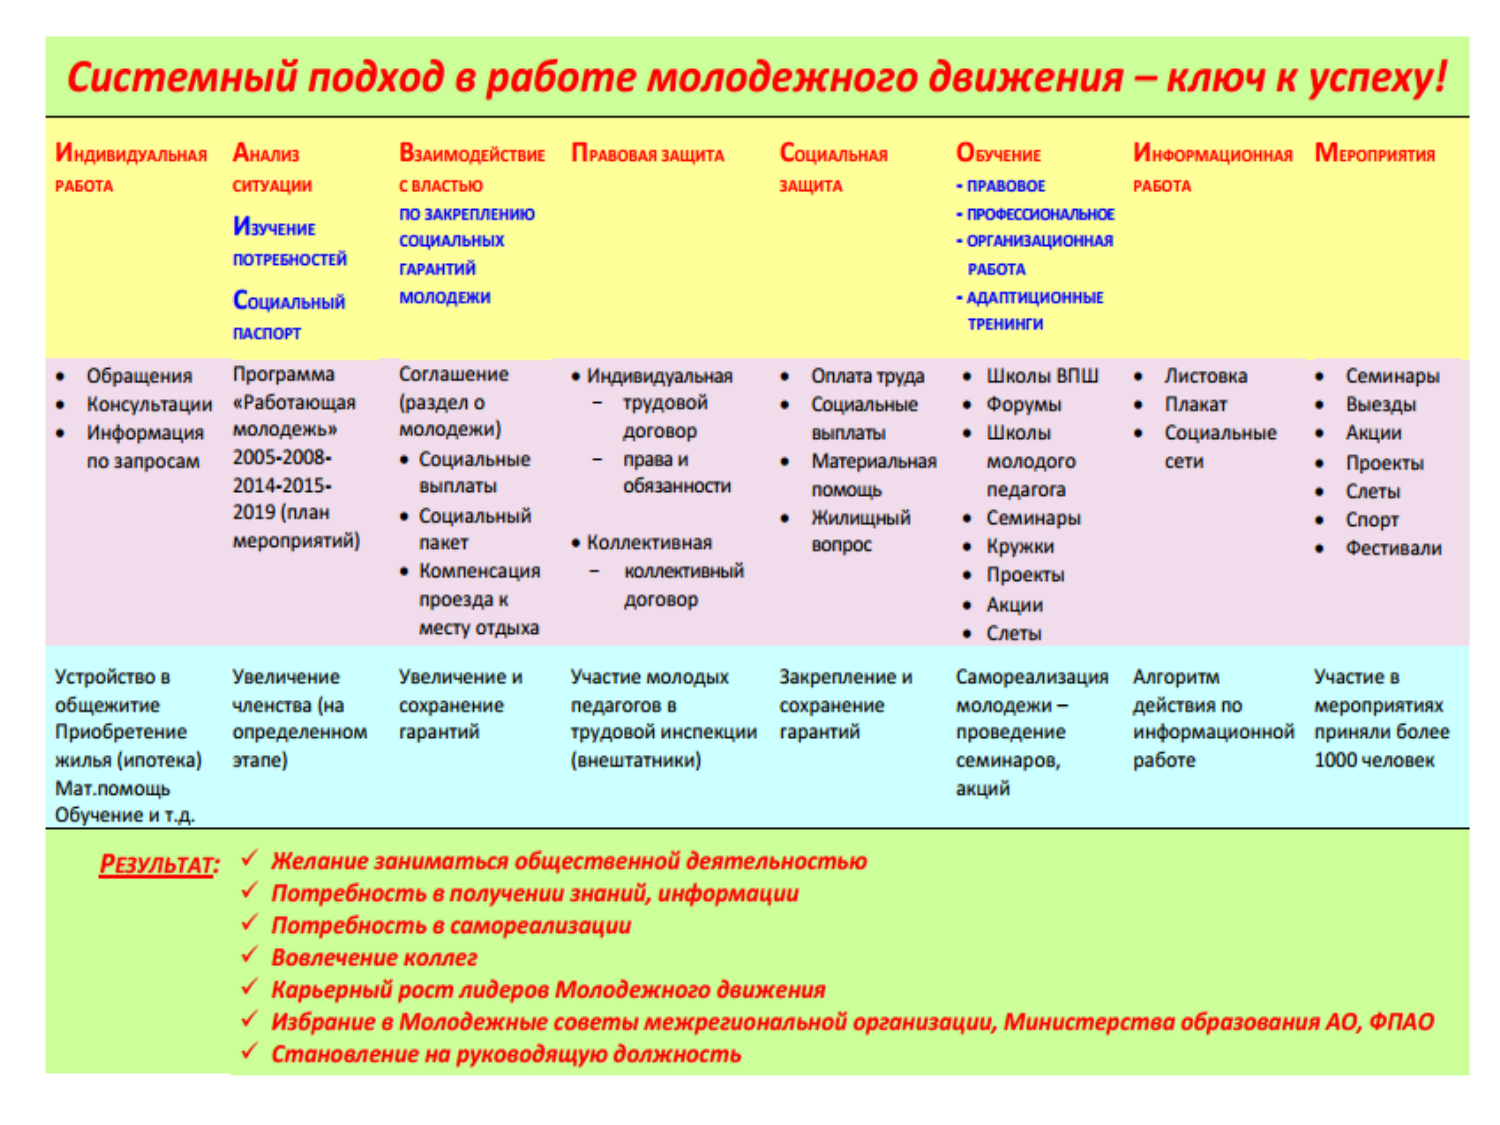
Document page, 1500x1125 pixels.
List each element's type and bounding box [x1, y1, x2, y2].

text_box [15, 0, 1500, 1125]
